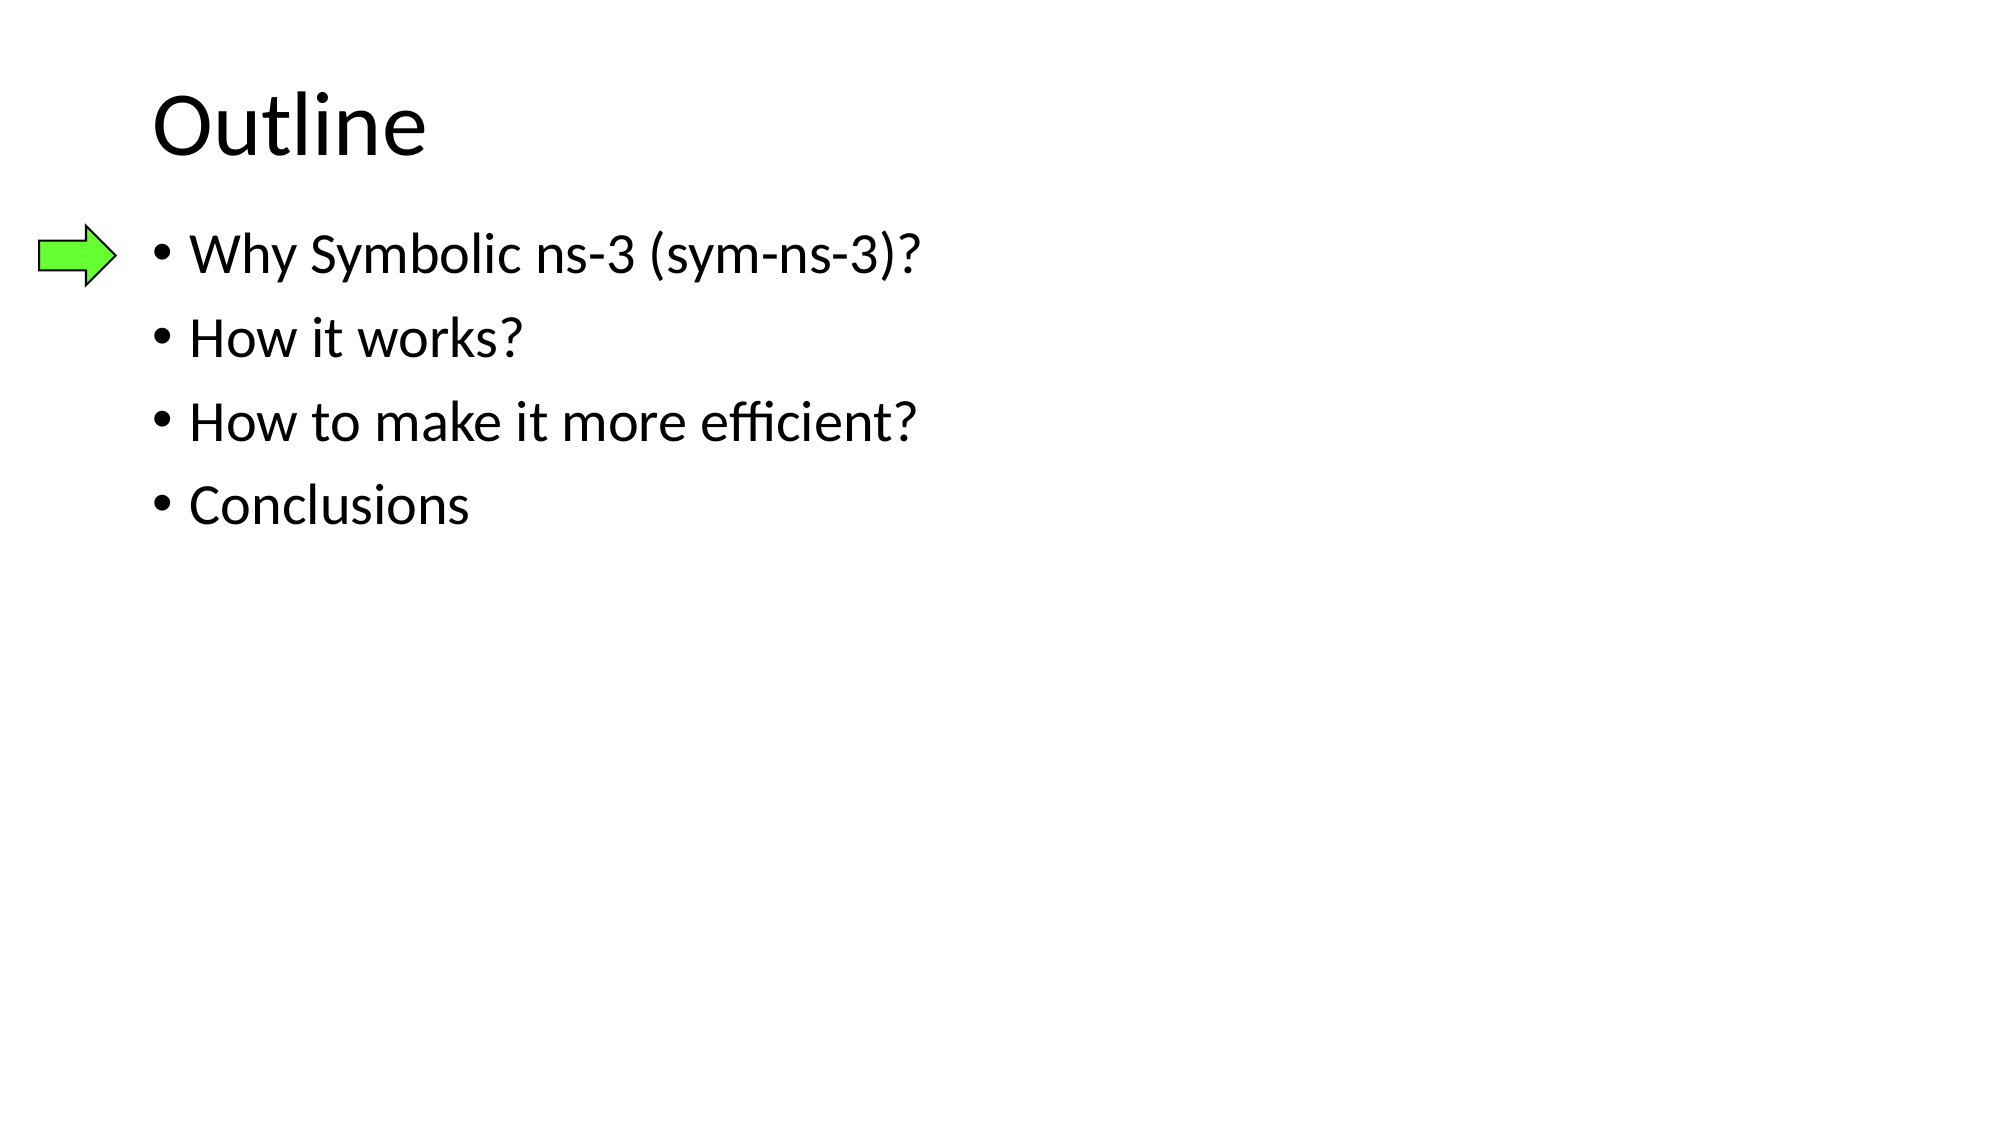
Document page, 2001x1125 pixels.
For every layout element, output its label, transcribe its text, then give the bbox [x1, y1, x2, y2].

text_box [39, 225, 116, 286]
title Outline [137, 59, 1863, 192]
list Why Symbolic ns-3 (sym-ns-3)? How it works? How to make it more efficient? Conclusions [137, 216, 1863, 1014]
